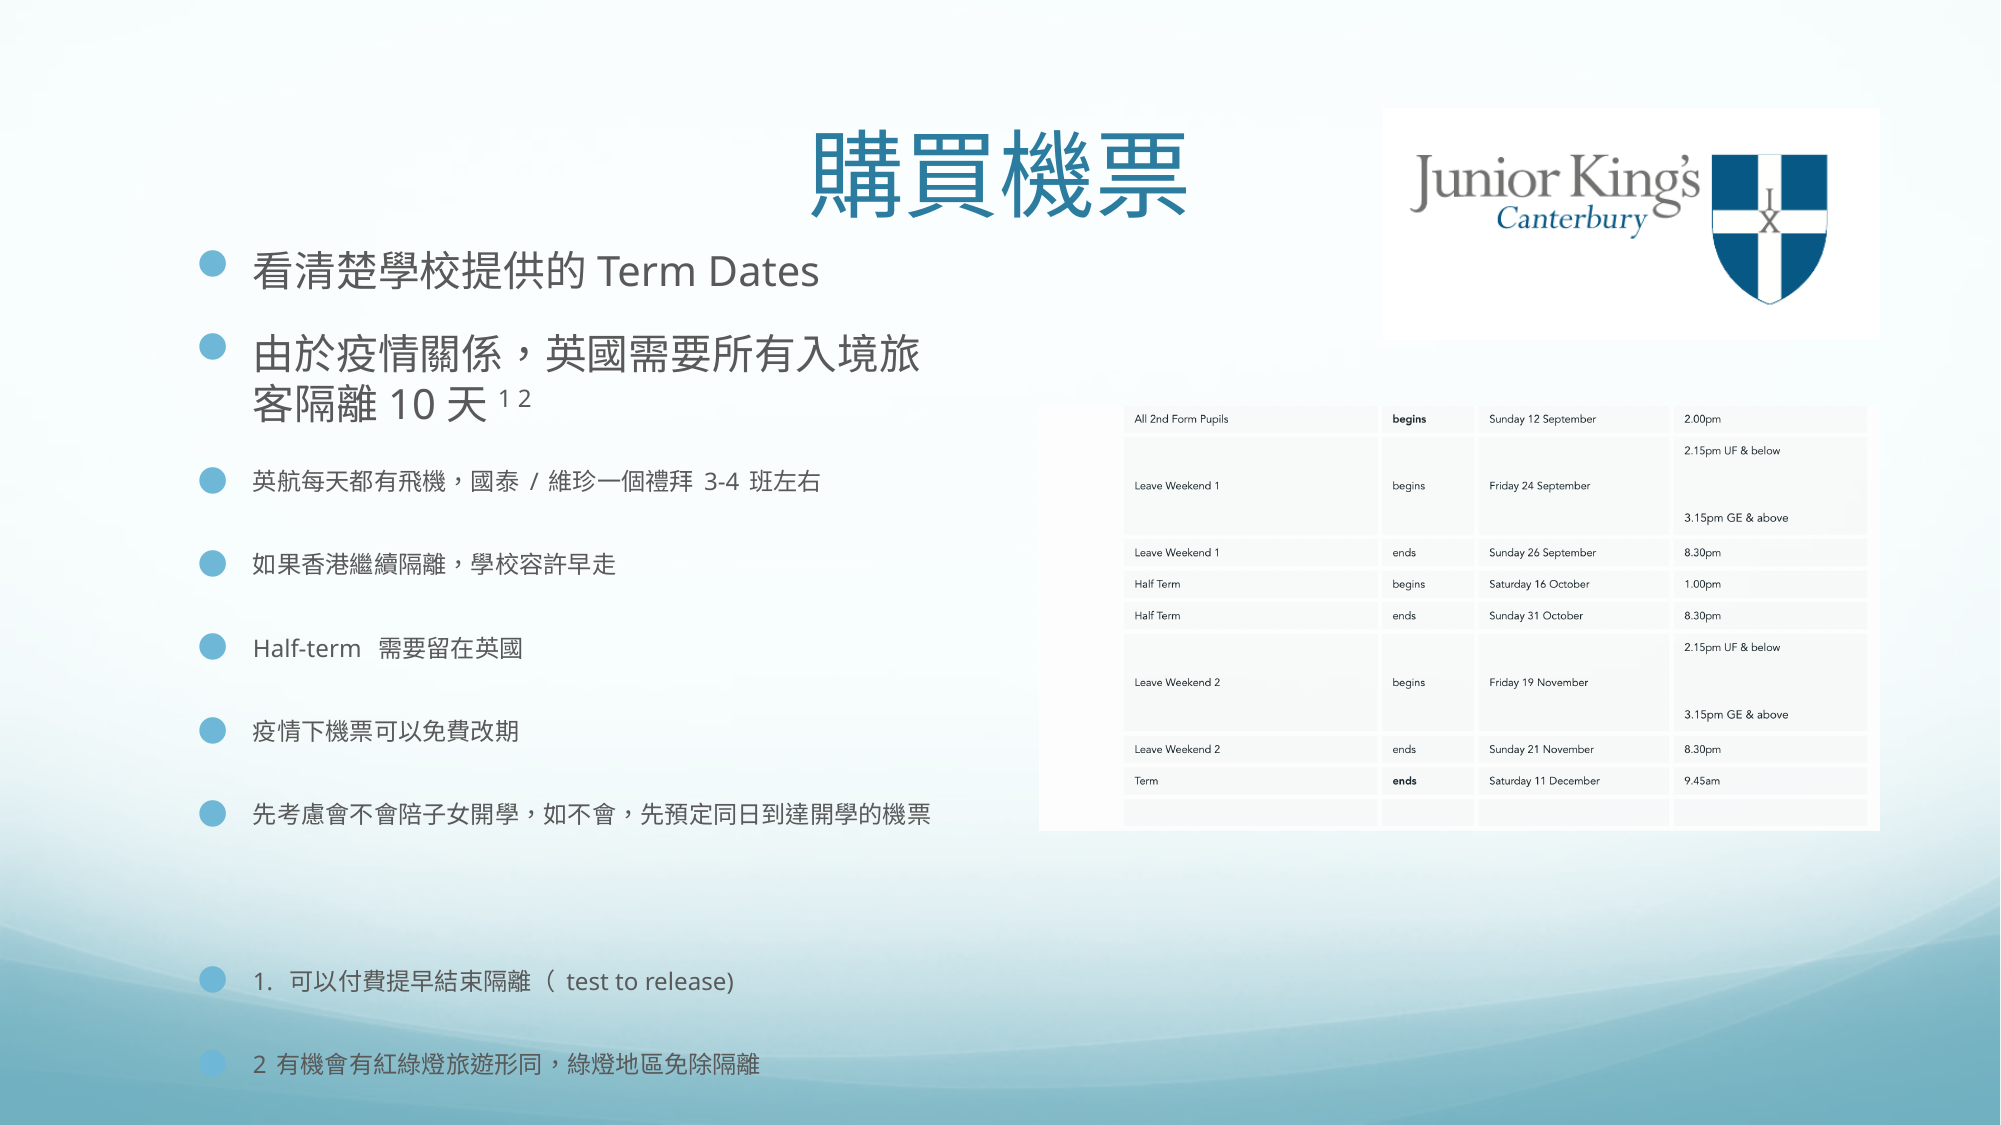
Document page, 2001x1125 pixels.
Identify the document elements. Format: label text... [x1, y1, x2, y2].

picture [1382, 107, 1880, 340]
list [1038, 406, 1880, 832]
list 看清楚學校提供的Term Dates 由於疫情關係，英國需要所有入境旅客隔離10天1 2 英航每天都有飛機，國泰/維珍一個禮拜3-4班左右 如果香港繼續隔離，學校容許早走 Half-term 需要留在英國 疫情下機票可以免費改期 先考慮會不會陪子女開學，如不會，先預定同日到達開學的機票 1. 可以付費提早結束隔離（test to release) 2有機會有紅綠燈旅遊形同，綠燈地區免除隔離 [180, 236, 961, 1079]
title 購買機票 [120, 17, 1880, 237]
